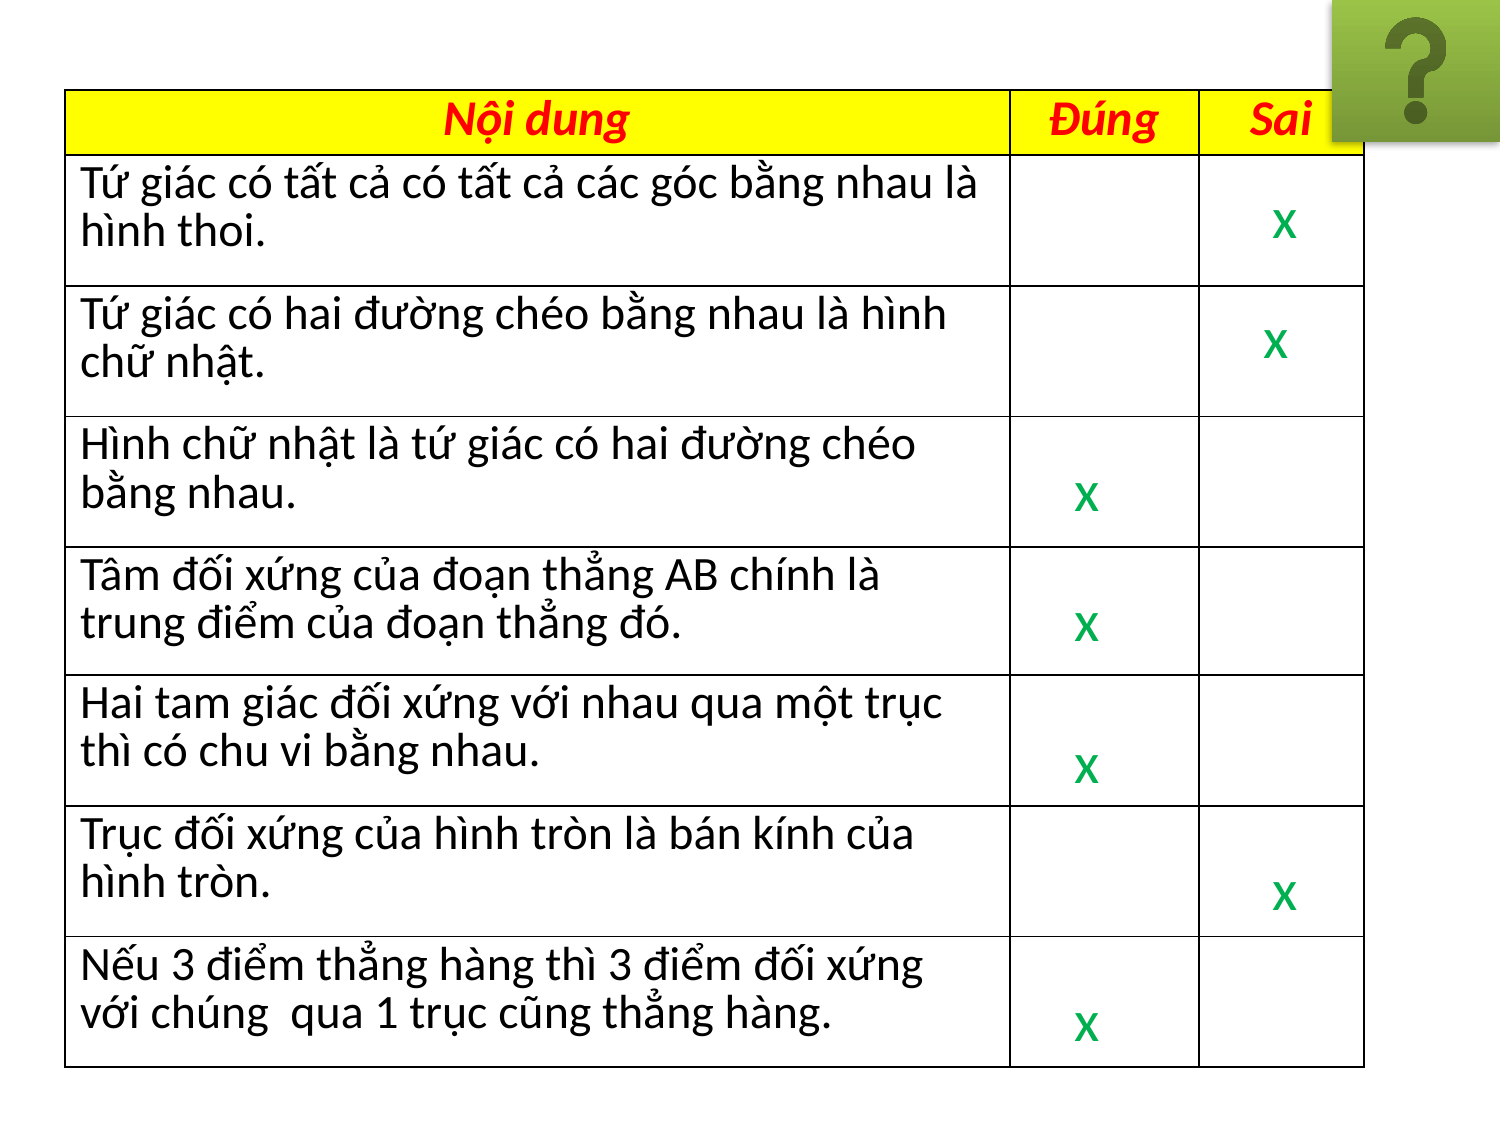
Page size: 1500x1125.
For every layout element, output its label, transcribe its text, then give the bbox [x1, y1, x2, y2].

table_cell Nếu 3 điểm thẳng hàng thì 3 điểm đối xứng với chúng qua 1 trục cũng thẳng hàng. [66, 937, 1009, 1066]
table_cell [1011, 417, 1198, 546]
text_box x [1258, 172, 1314, 258]
table_cell [1200, 548, 1363, 674]
table_header Nội dung [66, 91, 1009, 154]
text_box x [1059, 975, 1115, 1061]
table_cell [1011, 156, 1198, 285]
text_box x [1059, 717, 1115, 803]
table_cell [1011, 676, 1198, 805]
table_cell Trục đối xứng của hình tròn là bán kính của hình tròn. [66, 807, 1009, 936]
table_cell [1200, 937, 1363, 1066]
text_box x [1248, 292, 1304, 378]
table_cell [1011, 807, 1198, 936]
table_cell [1200, 287, 1363, 416]
text_box x [1059, 445, 1115, 531]
table_cell Tứ giác có hai đường chéo bằng nhau là hình chữ nhật. [66, 287, 1009, 416]
table_cell Hình chữ nhật là tứ giác có hai đường chéo bằng nhau. [66, 417, 1009, 546]
table_cell Tâm đối xứng của đoạn thẳng AB chính là trung điểm của đoạn thẳng đó. [66, 548, 1009, 674]
table_header Sai [1200, 91, 1363, 154]
table_cell [1011, 287, 1198, 416]
table_cell [1200, 156, 1363, 285]
table_cell Hai tam giác đối xứng với nhau qua một trục thì có chu vi bằng nhau. [66, 676, 1009, 805]
table_cell [1011, 937, 1198, 1066]
text_box [1331, 0, 1500, 142]
table_cell [1200, 676, 1363, 805]
text_box x [1258, 844, 1314, 930]
table_header Đúng [1011, 91, 1198, 154]
table_cell [1200, 807, 1363, 936]
table_cell [1200, 417, 1363, 546]
text_box x [1059, 575, 1115, 661]
table_cell Tứ giác có tất cả có tất cả các góc bằng nhau là hình thoi. [66, 156, 1009, 285]
table_cell [1011, 548, 1198, 674]
